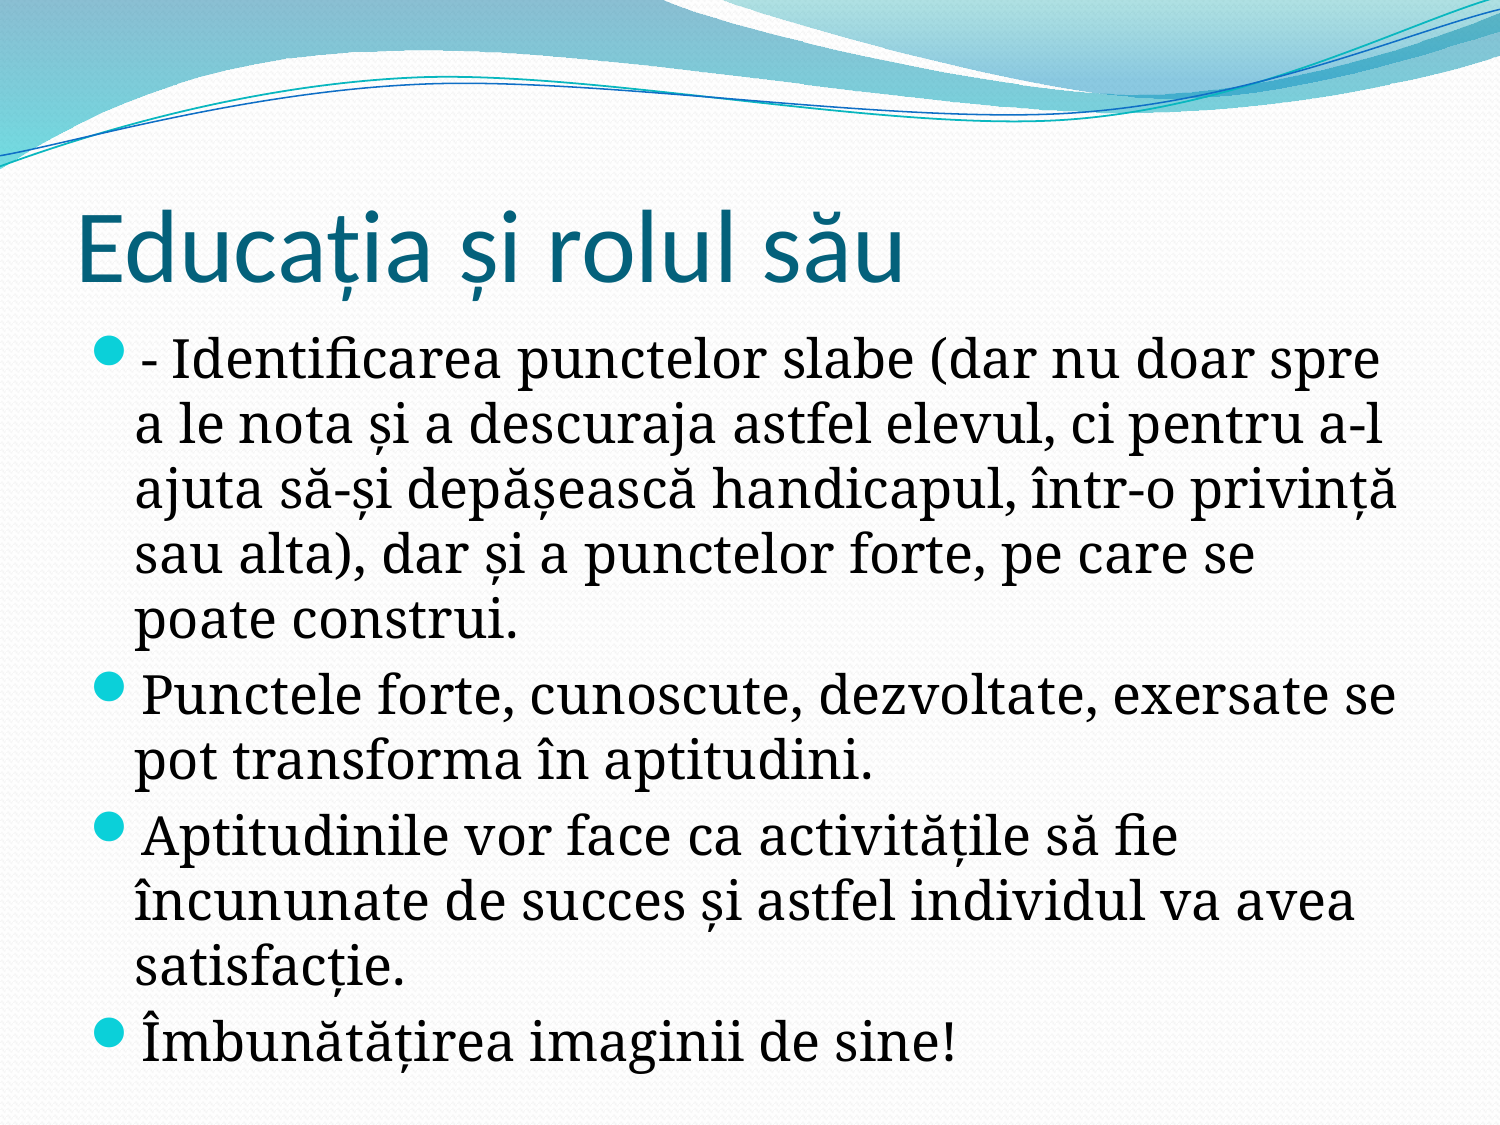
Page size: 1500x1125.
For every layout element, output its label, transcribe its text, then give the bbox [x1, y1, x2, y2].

title Educația și rolul său [75, 115, 1425, 303]
list - Identificarea punctelor slabe (dar nu doar spre a le nota și a descuraja astfel elevul, ci pentru a-l ajuta să-și depășească handicapul, într-o privință sau alta), dar și a punctelor forte, pe care se poate construi. Punctele forte, cunoscute, dezvoltate, exersate se pot transforma în aptitudini. Aptitudinile vor face ca activitățile să fie încununate de succes și astfel individul va avea satisfacție. Îmbunătățirea imaginii de sine! [75, 317, 1425, 1038]
